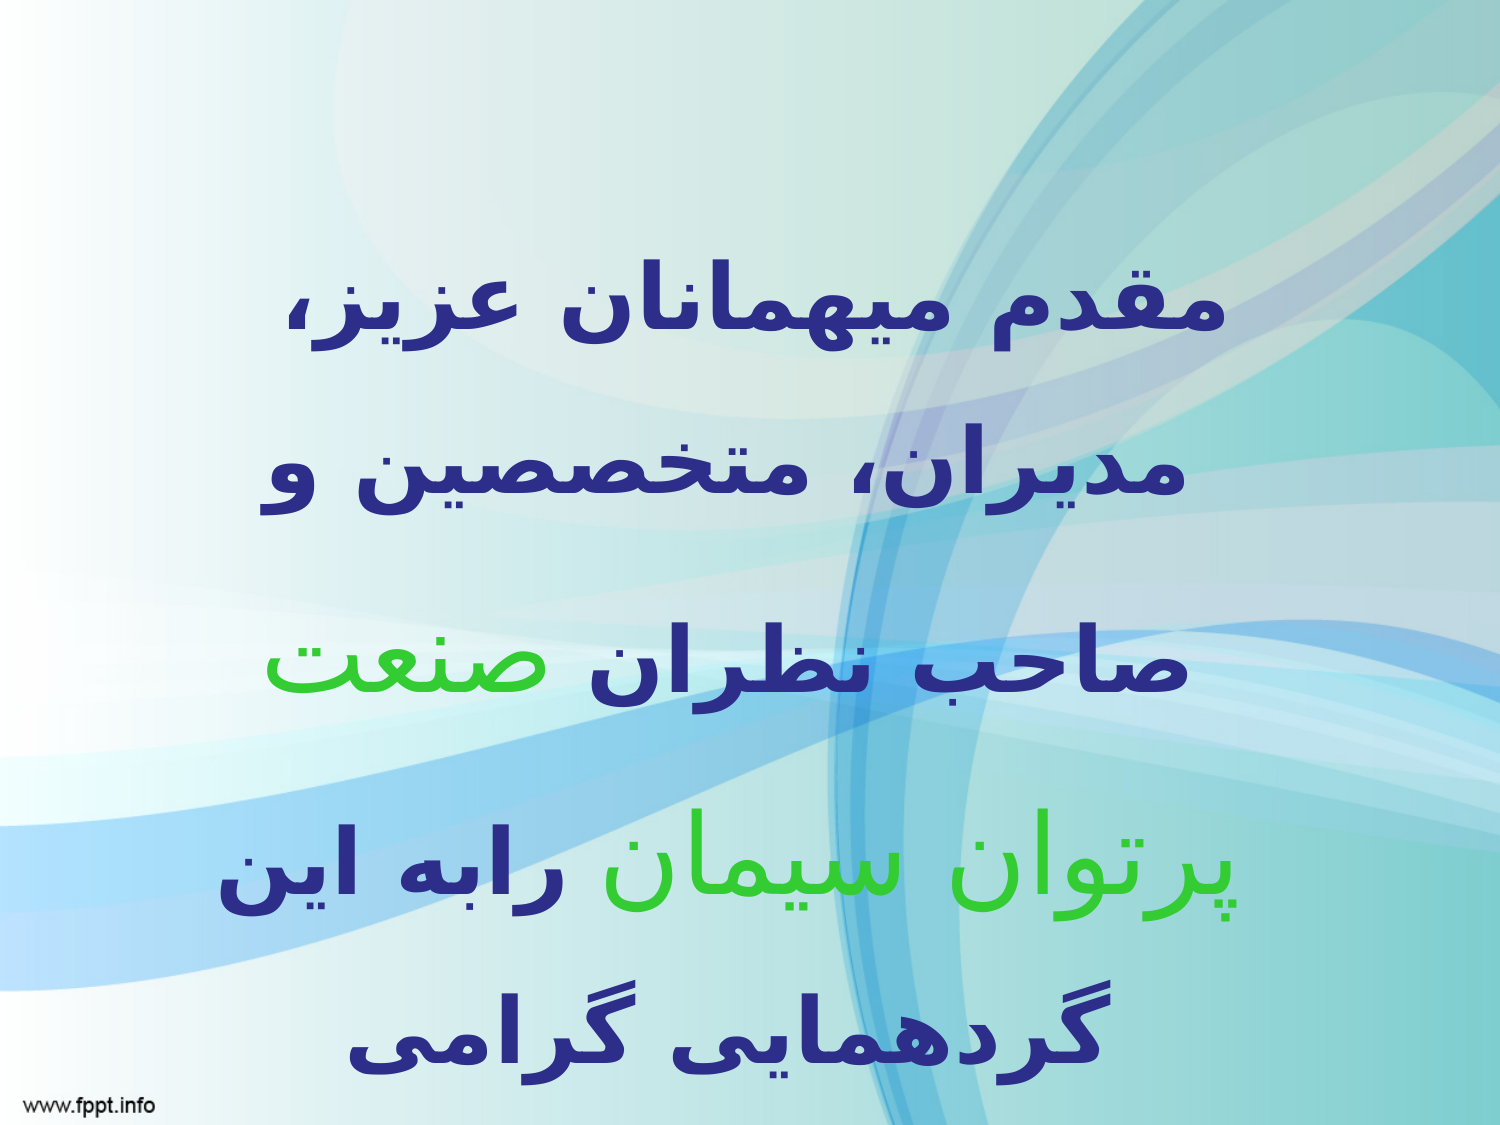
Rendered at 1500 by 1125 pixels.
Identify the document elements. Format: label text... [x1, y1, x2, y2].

picture [0, 0, 1500, 1125]
list مقدم میهمانان عزیز، مدیران، متخصصین و صاحب نظران صنعت پرتوان سیمان رابه این گردهمایی گرامی می‌داریم. شرکت راهبرد صنعت [162, 174, 1351, 918]
